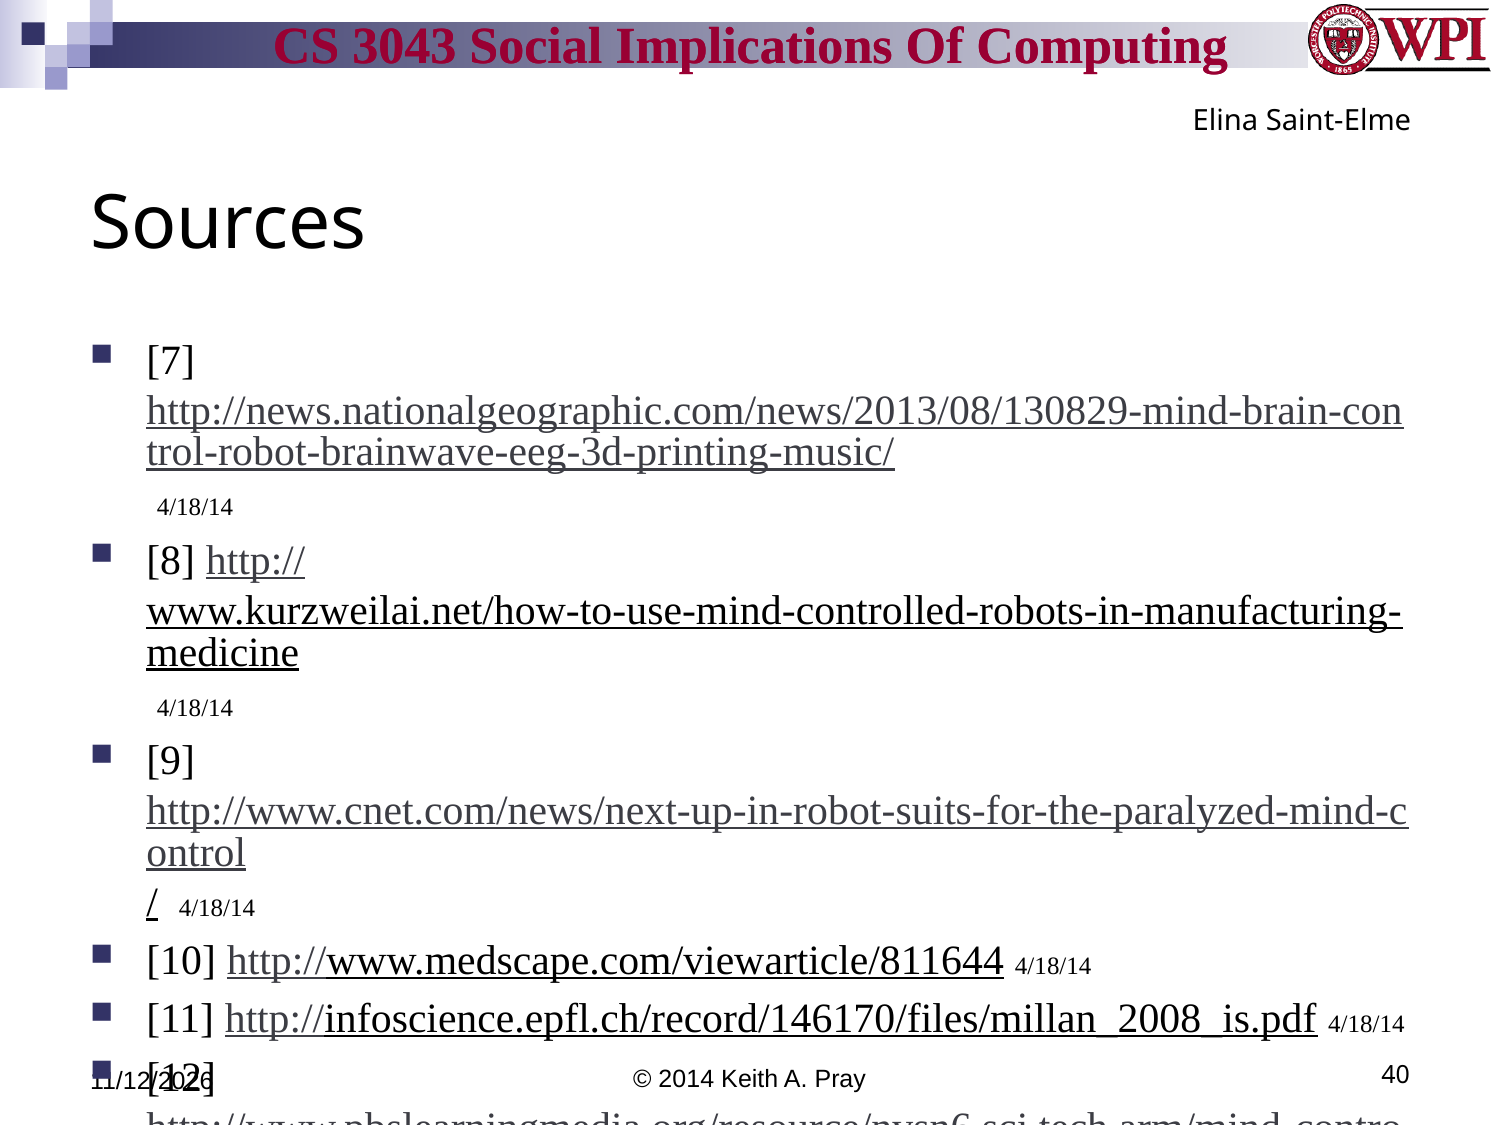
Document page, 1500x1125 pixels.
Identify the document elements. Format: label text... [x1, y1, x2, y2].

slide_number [74, 1024, 426, 1103]
slide_number 40 [1074, 1024, 1426, 1101]
picture [1308, 3, 1500, 75]
list [7] http://news.nationalgeographic.com/news/2013/08/130829-mind-brain-control-robot-brainwave-eeg-3d-printing-music/ 4/18/14 [8] http://www.kurzweilai.net/how-to-use-mind-controlled-robots-in-manufacturing-medicine 4/18/14 [9] http://www.cnet.com/news/next-up-in-robot-suits-for-the-paralyzed-mind-control/ 4/18/14 [10] http://www.medscape.com/viewarticle/811644 4/18/14 [11] http://infoscience.epfl.ch/record/146170/files/millan_2008_is.pdf 4/18/14 [12] http://www.pbslearningmedia.org/resource/nvsn6.sci.tech.arm/mind-controlled-robotic-arm/ 4/18/14 [74, 324, 1426, 1076]
text_box Elina Saint-Elme [1123, 93, 1481, 144]
footer © 2014 Keith A. Pray [512, 1024, 988, 1101]
title Sources [74, 124, 1426, 313]
